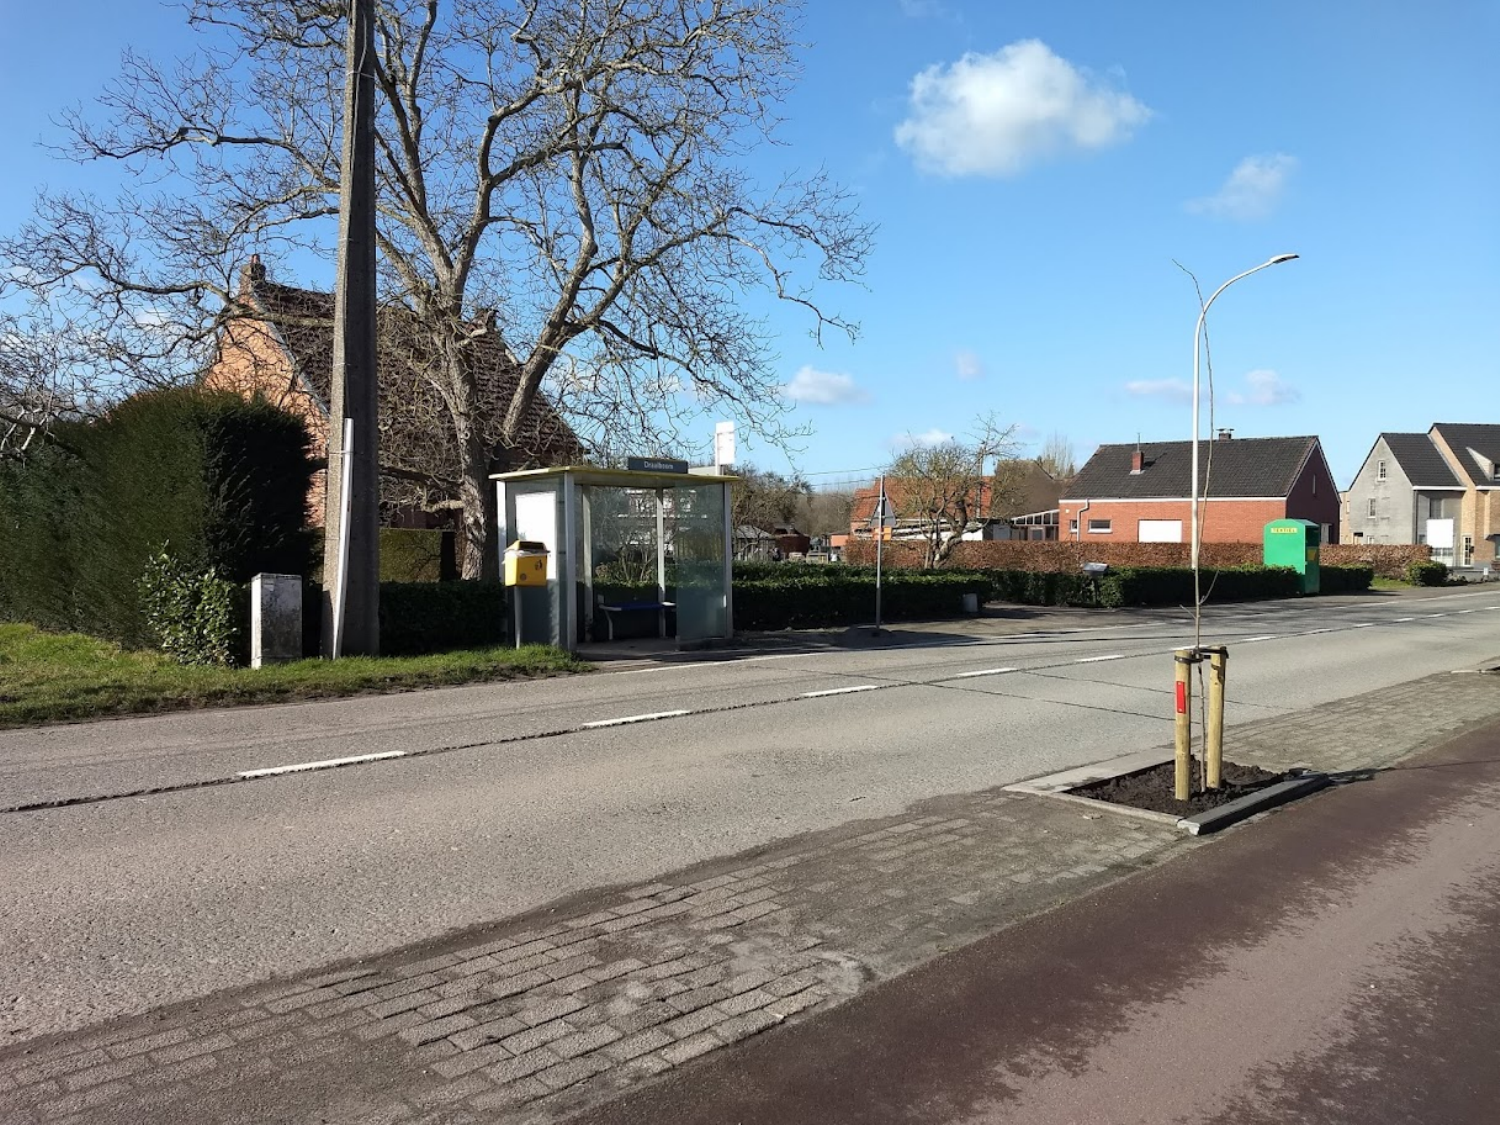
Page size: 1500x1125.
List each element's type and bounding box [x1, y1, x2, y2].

list [0, 0, 1500, 1125]
